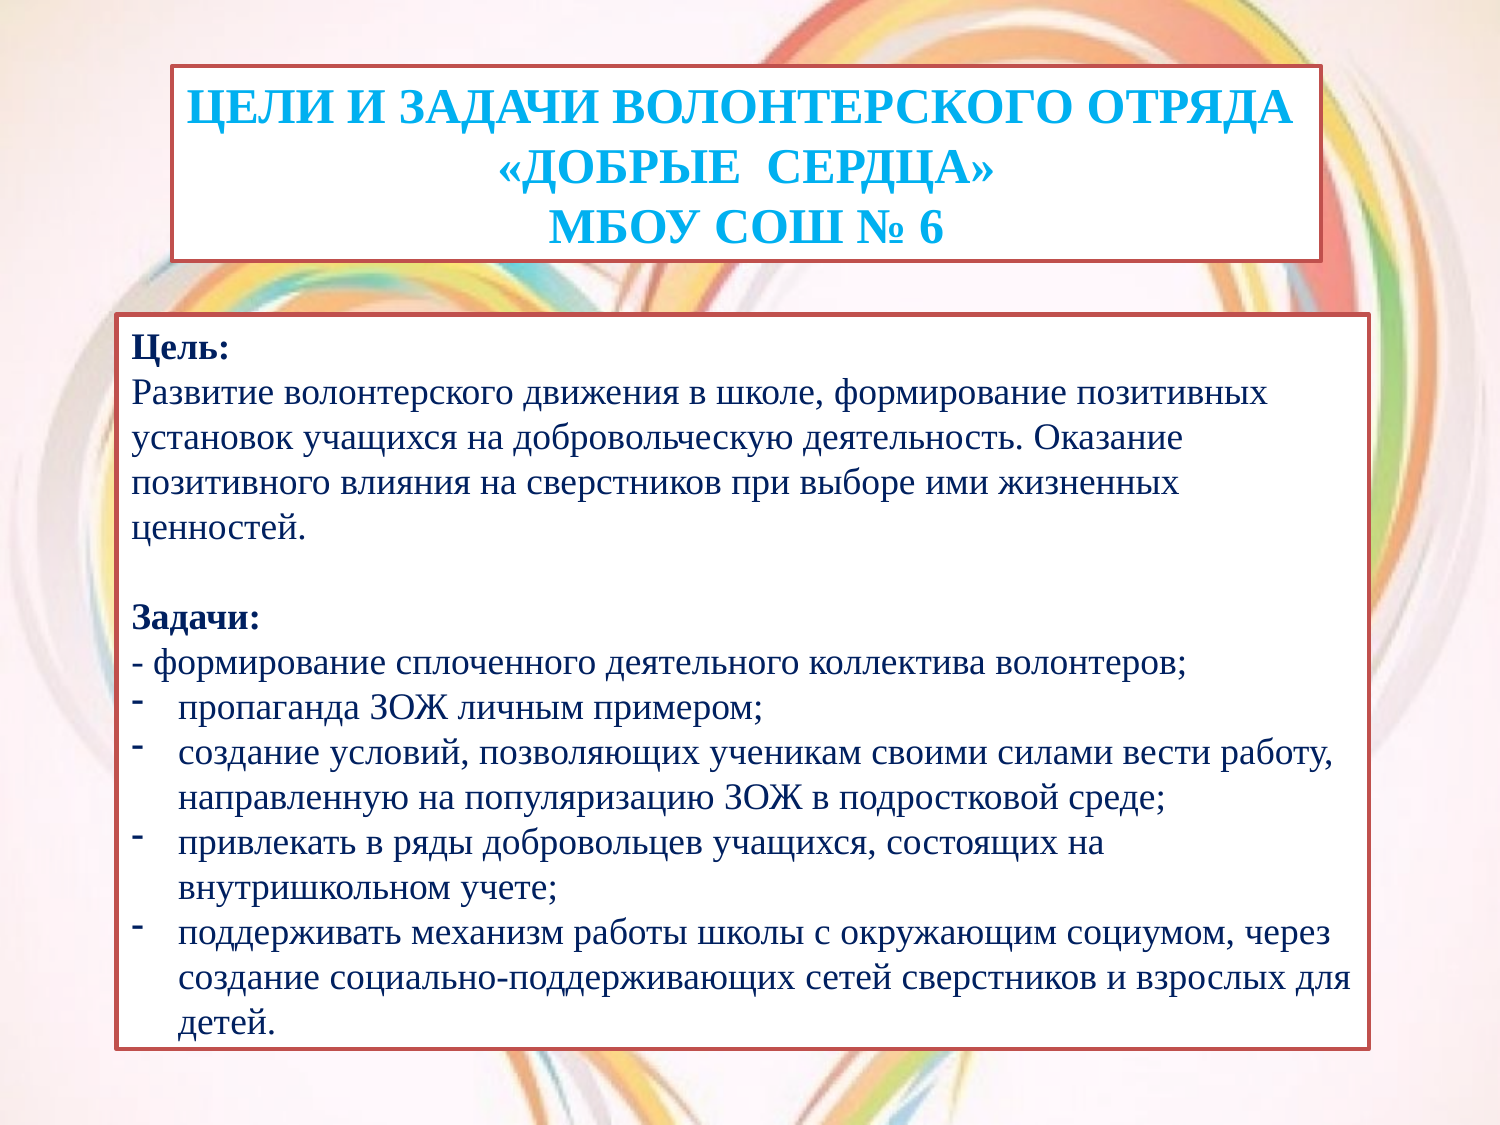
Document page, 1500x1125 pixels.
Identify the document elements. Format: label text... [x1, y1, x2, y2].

text_box Цель: Развитие волонтерского движения в школе, формирование позитивных установок учащихся на добровольческую деятельность. Оказание позитивного влияния на сверстников при выборе ими жизненных ценностей. Задачи: - формирование сплоченного деятельного коллектива волонтеров; пропаганда ЗОЖ личным примером; создание условий, позволяющих ученикам своими силами вести работу, направленную на популяризацию ЗОЖ в подростковой среде; привлекать в ряды добровольцев учащихся, состоящих на внутришкольном учете; поддерживать механизм работы школы с окружающим социумом, через создание социально-поддерживающих сетей сверстников и взрослых для детей. [114, 312, 1371, 1051]
text_box ЦЕЛИ И ЗАДАЧИ ВОЛОНТЕРСКОГО ОТРЯДА «ДОБРЫЕ СЕРДЦА» МБОУ СОШ № 6 [170, 64, 1323, 263]
